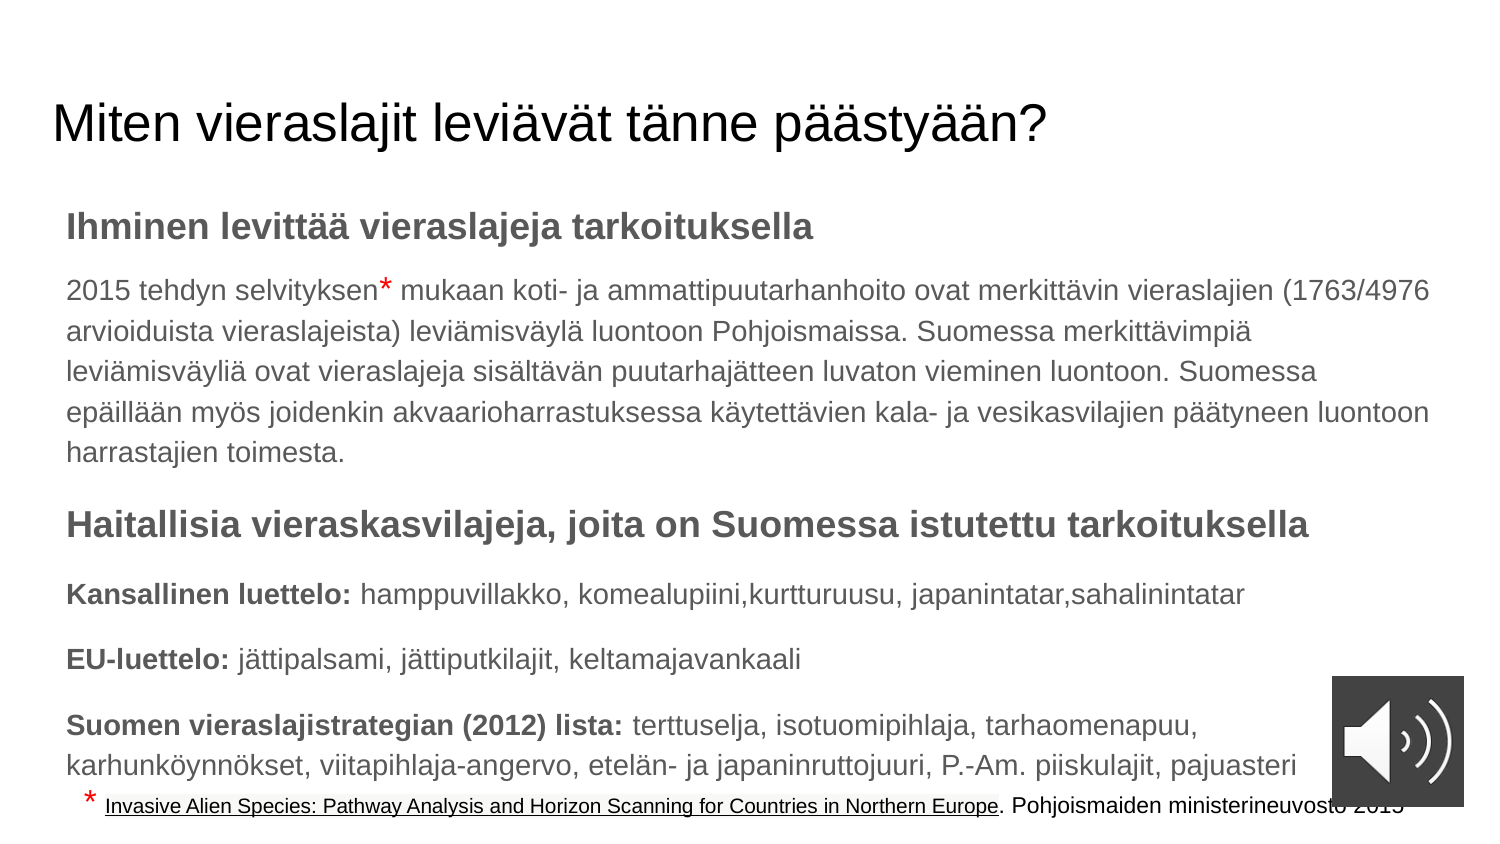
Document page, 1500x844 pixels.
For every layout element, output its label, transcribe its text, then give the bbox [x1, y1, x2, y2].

list 2015 tehdyn selvityksen* mukaan koti- ja ammattipuutarhanhoito ovat merkittävin vieraslajien (1763/4976 arvioiduista vieraslajeista) leviämisväylä luontoon Pohjoismaissa. Suomessa merkittävimpiä leviämisväyliä ovat vieraslajeja sisältävän puutarhajätteen luvaton vieminen luontoon. Suomessa epäillään myös joidenkin akvaarioharrastuksessa käytettävien kala- ja vesikasvilajien päätyneen luontoon harrastajien toimesta. Haitallisia vieraskasvilajeja, joita on Suomessa istutettu tarkoituksella Kansallinen luettelo: hamppuvillakko, komealupiini,kurtturuusu, japanintatar,sahalinintatar EU-luettelo: jättipalsami, jättiputkilajit, keltamajavankaali Suomen vieraslajistrategian (2012) lista: terttuselja, isotuomipihlaja, tarhaomenapuu, karhunköynnökset, viitapihlaja-angervo, etelän- ja japaninruttojuuri, P.-Am. piiskulajit, pajuasteri [51, 246, 1449, 801]
title Miten vieraslajit leviävät tänne päästyään? [37, 72, 1462, 167]
picture [1330, 674, 1465, 809]
text_box * Invasive Alien Species: Pathway Analysis and Horizon Scanning for Countries in Northern Europe. Pohjoismaiden ministerineuvosto 2015 [68, 765, 1431, 835]
text_box Ihminen levittää vieraslajeja tarkoituksella [51, 180, 956, 262]
